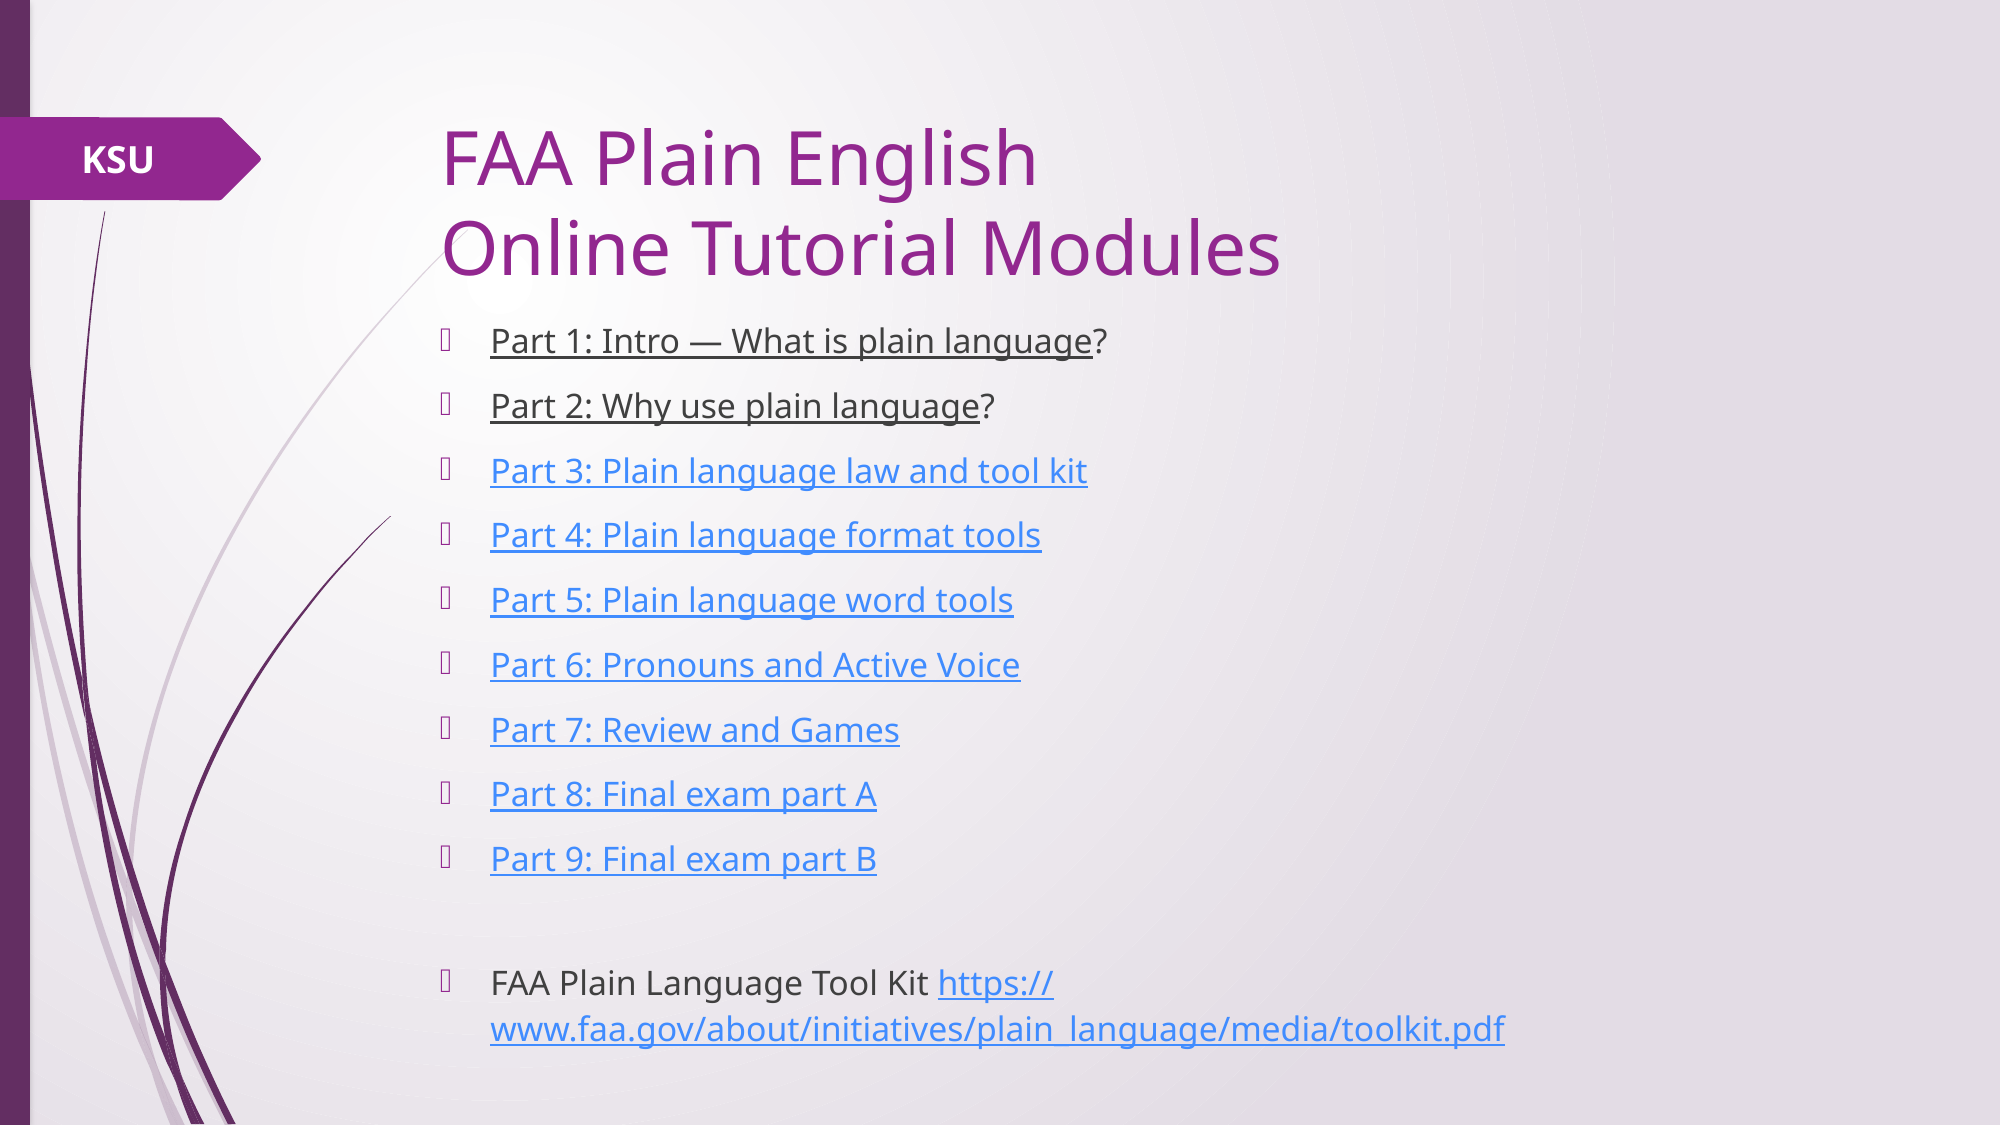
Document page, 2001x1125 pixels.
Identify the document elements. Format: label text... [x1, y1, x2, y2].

text_box KSU [44, 128, 192, 189]
title FAA Plain English Online Tutorial Modules [425, 102, 1888, 312]
list Part 1: Intro — What is plain language? Part 2: Why use plain language? Part 3: Plain language law and tool kit Part 4: Plain language format tools Part 5: Plain language word tools Part 6: Pronouns and Active Voice Part 7: Review and Games Part 8: Final exam part A Part 9: Final exam part B FAA Plain Language Tool Kit https://www.faa.gov/about/initiatives/plain_language/media/toolkit.pdf [424, 312, 1888, 1064]
